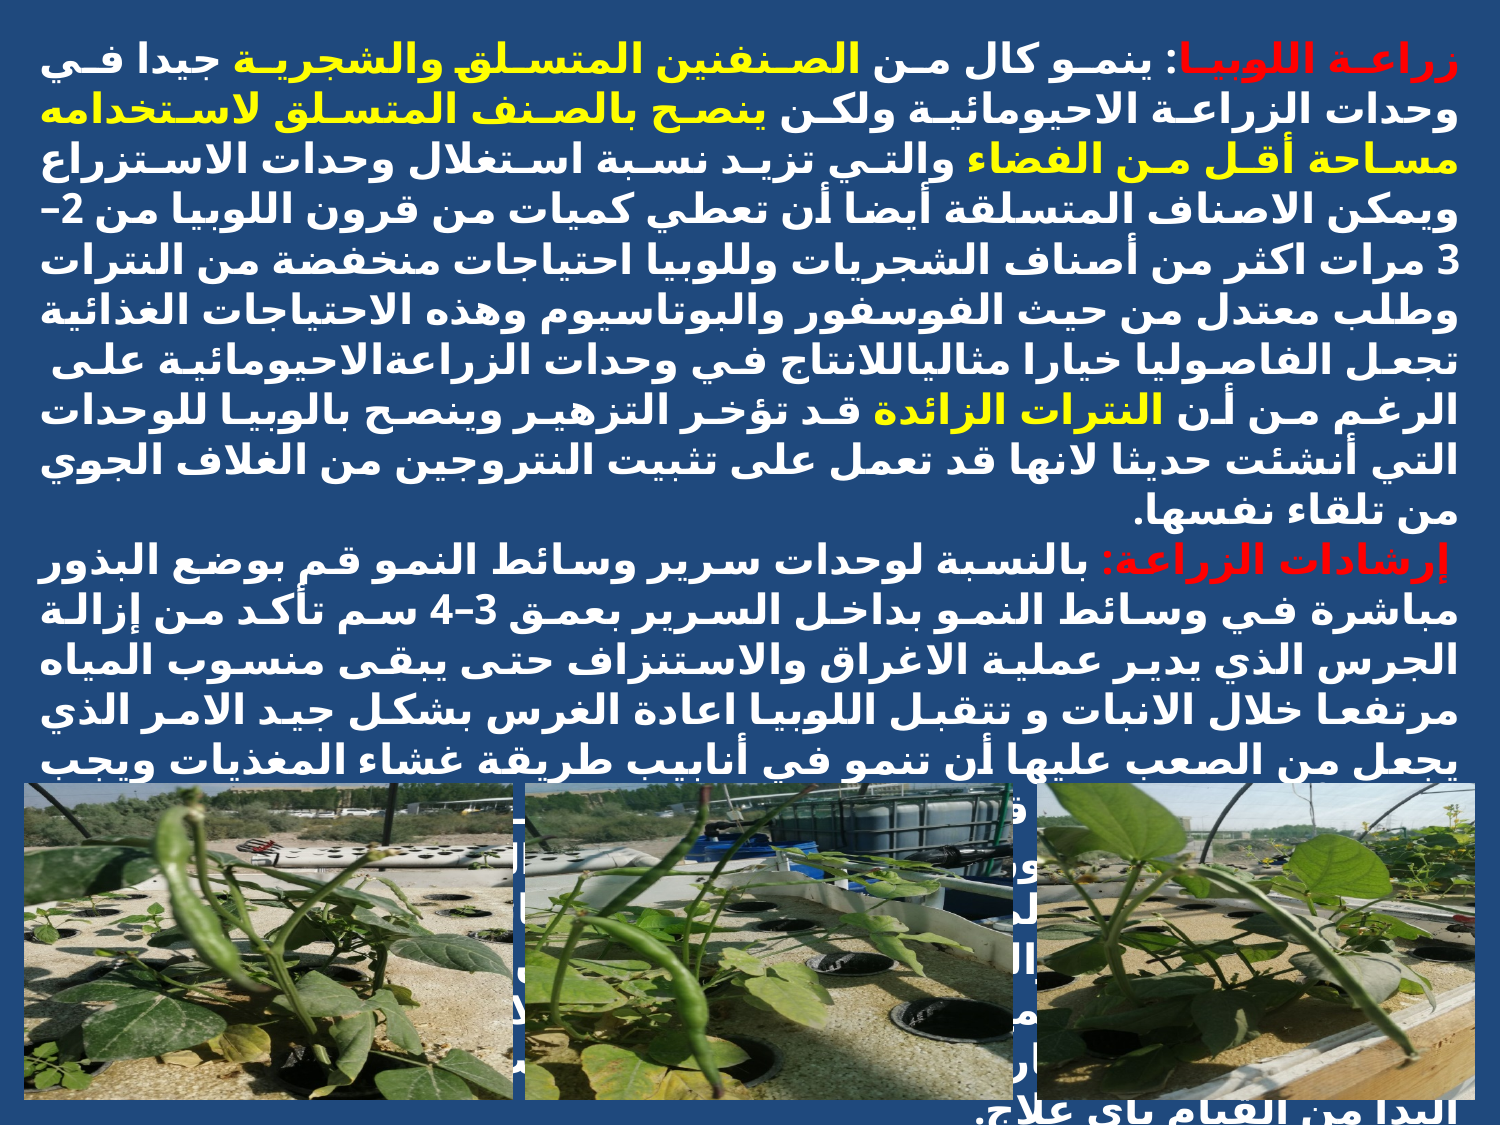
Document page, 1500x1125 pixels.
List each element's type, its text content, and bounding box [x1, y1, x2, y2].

picture [24, 782, 513, 1101]
picture [1037, 782, 1476, 1101]
text_box زراعة اللوبيا: ينمو كال من الصنفنين المتسلق والشجرية جيدا في وحدات الزراعة الاحيومائية ولكن ينصح بالصنف المتسلق لاستخدامه مساحة أقل من الفضاء والتي تزيد نسبة استغلال وحدات الاستزراع ويمكن الاصناف المتسلقة أيضا أن تعطي كميات من قرون اللوبيا من 2–3 مرات اكثر من أصناف الشجريات وللوبيا احتياجات منخفضة من النترات وطلب معتدل من حيث الفوسفور والبوتاسيوم وهذه الاحتياجات الغذائية تجعل الفاصوليا خيارا مثالياللانتاج في وحدات الزراعةالاحيومائية على الرغم من أن النترات الزائدة قد تؤخر التزهير وينصح بالوبيا للوحدات التي أنشئت حديثا لانها قد تعمل على تثبيت النتروجين من الغلاف الجوي من تلقاء نفسها. إرشادات الزراعة: بالنسبة لوحدات سرير وسائط النمو قم بوضع البذور مباشرة في وسائط النمو بداخل السرير بعمق 3–4 سم تأكد من إزالة الجرس الذي يدير عملية الاغراق والاستنزاف حتى يبقى منسوب المياه مرتفعا خلال الانبات و تتقبل اللوبيا اعادة الغرس بشكل جيد الامر الذي يجعل من الصعب عليها أن تنمو في أنابيب طريقة غشاء المغذيات ويجب وضع أقطاب الدعم قبل إنبات البذور من أجل تجنب الضرر للجذور وينبغي الحرص عند توزيع ُ الشتلات والاغصان المتفرعة الممتدة لتجنب التظليل المستقبلي المتداخل مع غيرها من النباتات كما أن اللوبيا عرضة للمن (قمل النبات) والعناكب وعلى الرغم من الحدوث المنخفض مثل هذه الافات فإنه يسمح بالسيطرة عليها بالعلاجات الميكانيكية الا أنه ينبغي الاهتمام لاختيارالنباتات المصاحبة لتجنب انتقال التلوث إن كان البدأ من القيام بأي علاج. [24, 24, 1475, 1125]
picture [524, 782, 1013, 1101]
